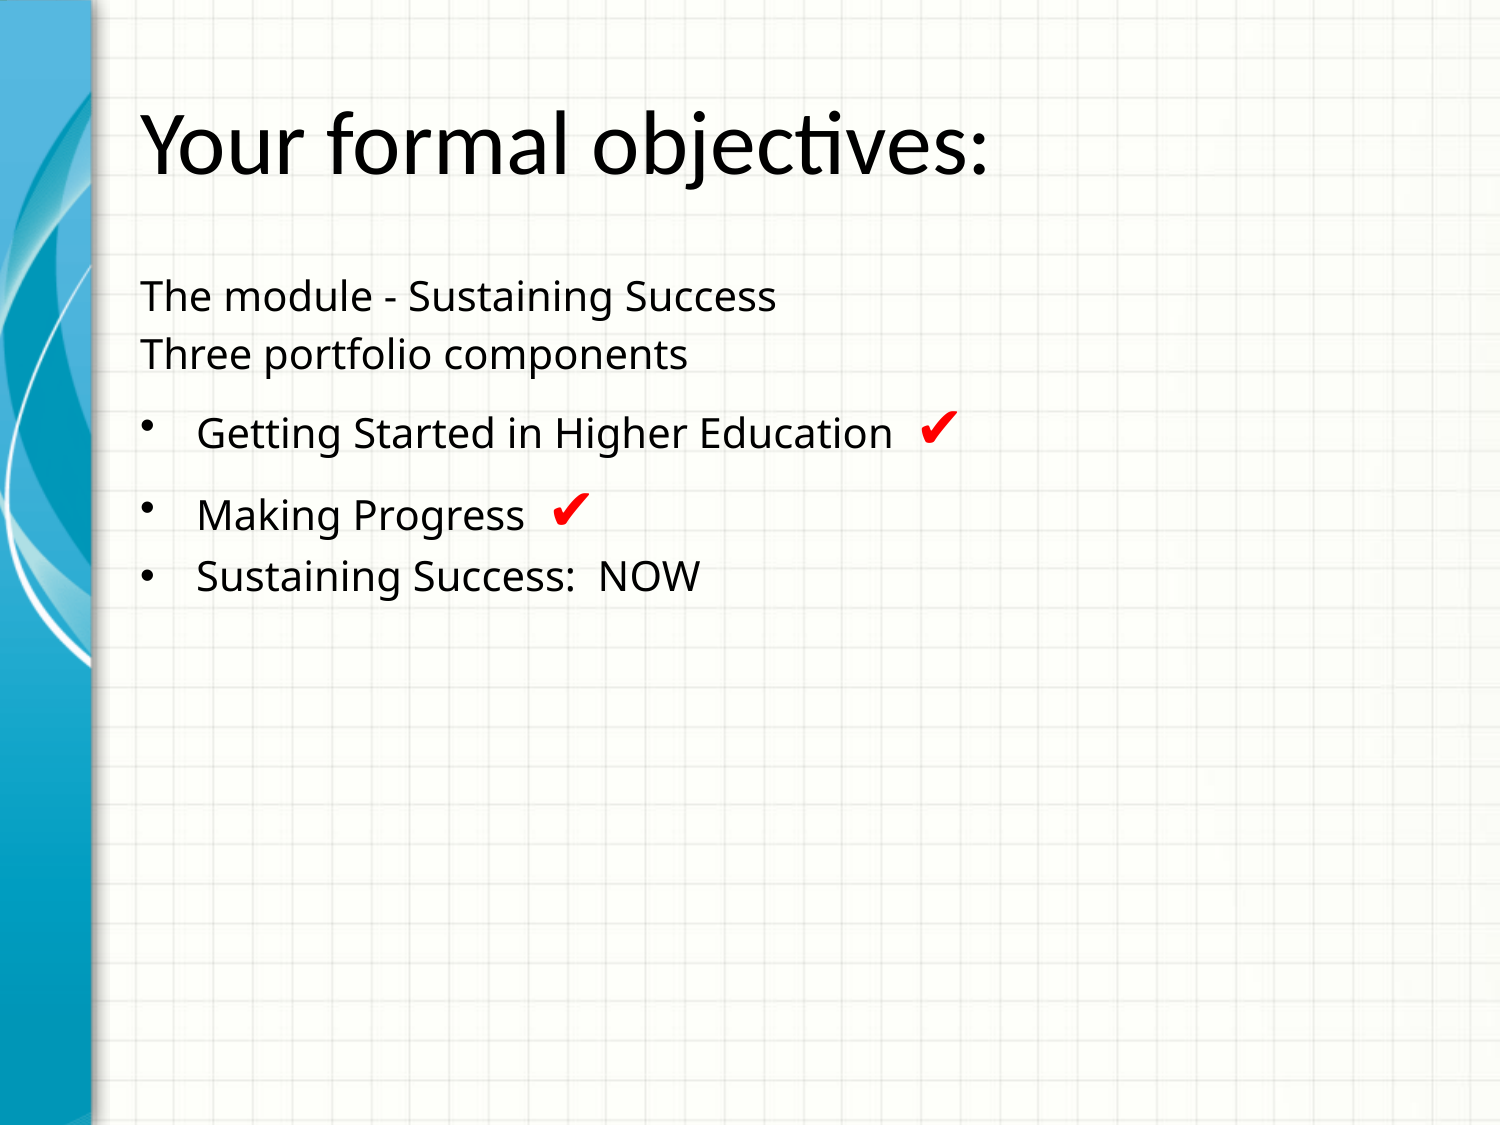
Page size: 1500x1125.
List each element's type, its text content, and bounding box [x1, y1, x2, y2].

picture [0, 0, 1500, 1125]
list The module - Sustaining Success Three portfolio components Getting Started in Higher Education ✔ Making Progress ✔ Sustaining Success: NOW [125, 262, 1450, 1005]
title Your formal objectives: [125, 44, 1450, 232]
